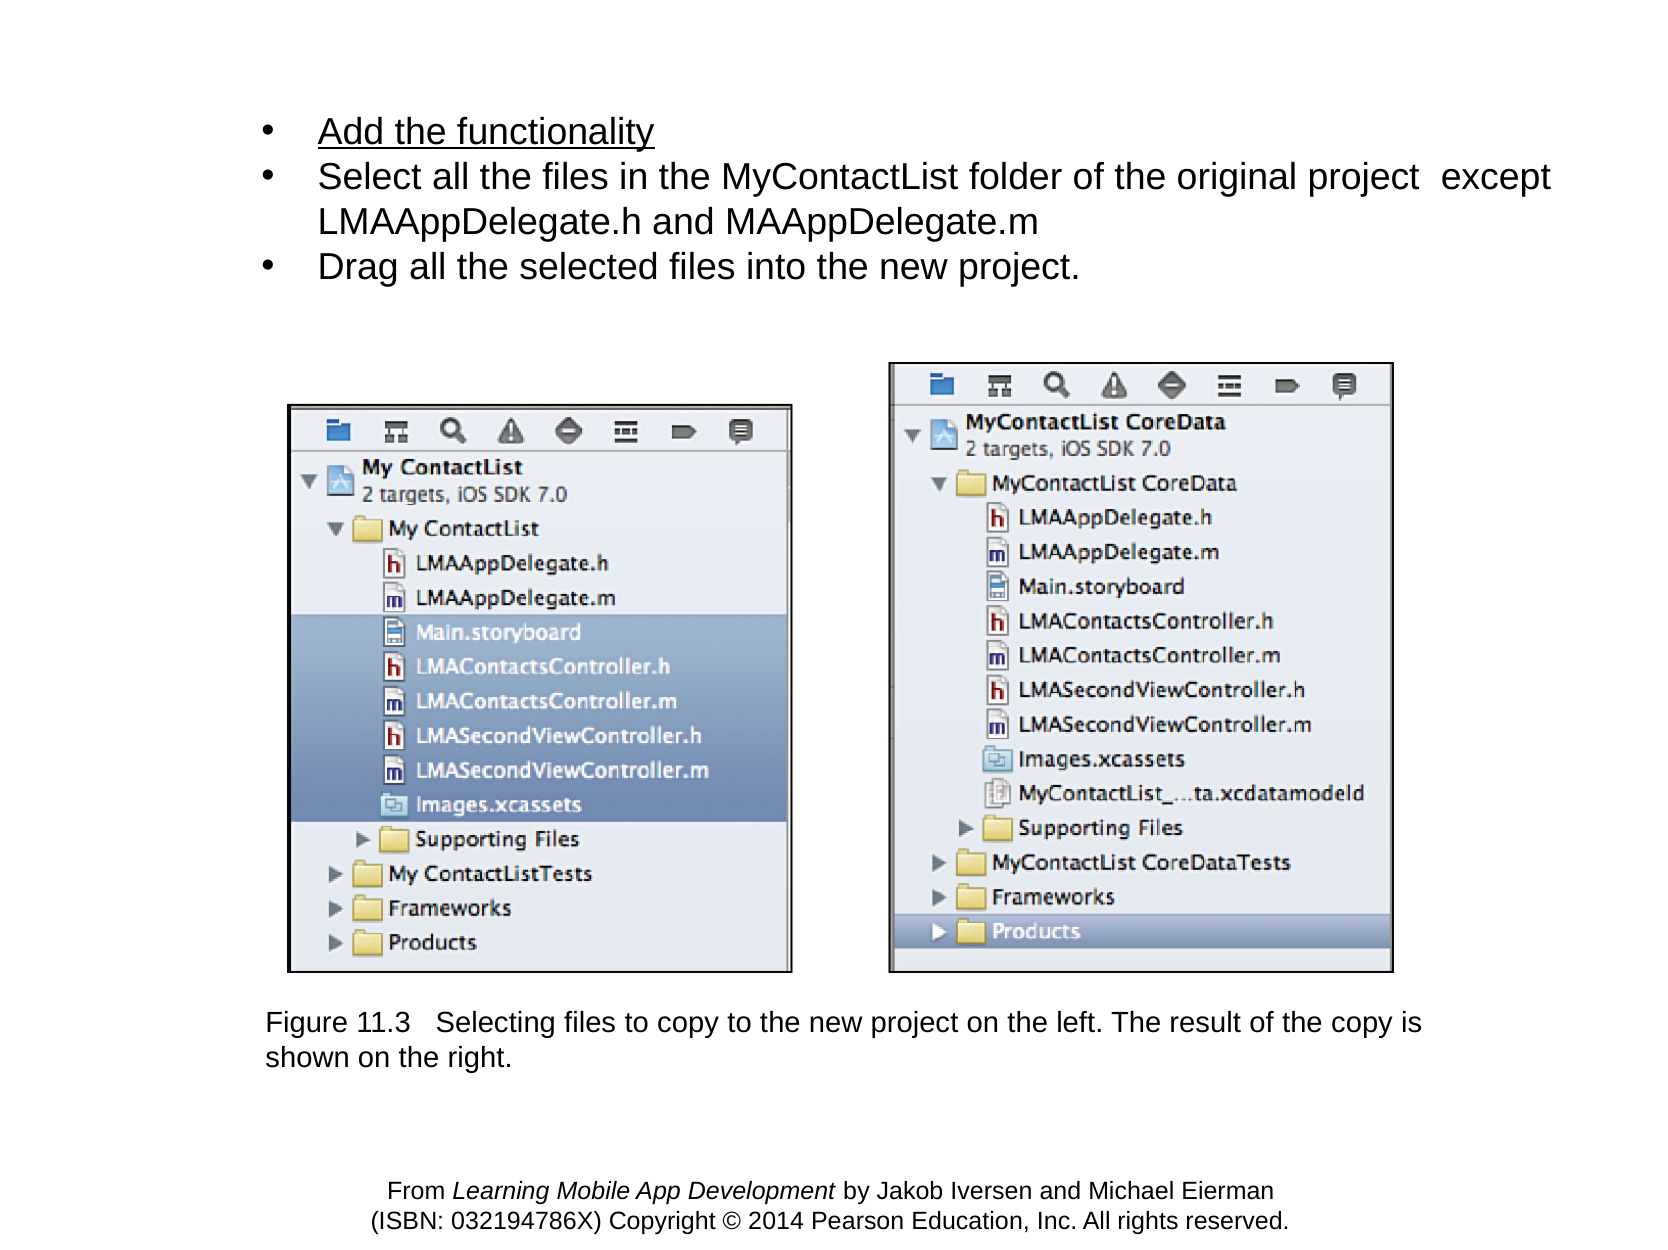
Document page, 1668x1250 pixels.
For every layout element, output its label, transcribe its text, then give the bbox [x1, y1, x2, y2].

text_box Figure 11.3 Selecting files to copy to the new project on the left. The result of the copy is shown on the right. [250, 995, 1478, 1081]
text_box Add the functionality Select all the files in the MyContactList folder of the original project except LMAAppDelegate.h and MAAppDelegate.m Drag all the selected files into the new project. [246, 99, 1593, 297]
picture [287, 362, 1394, 973]
footer From Learning Mobile App Development by Jakob Iversen and Michael Eierman (ISBN: 032194786X) Copyright © 2014 Pearson Education, Inc. All rights reserved. [125, 1166, 1538, 1250]
